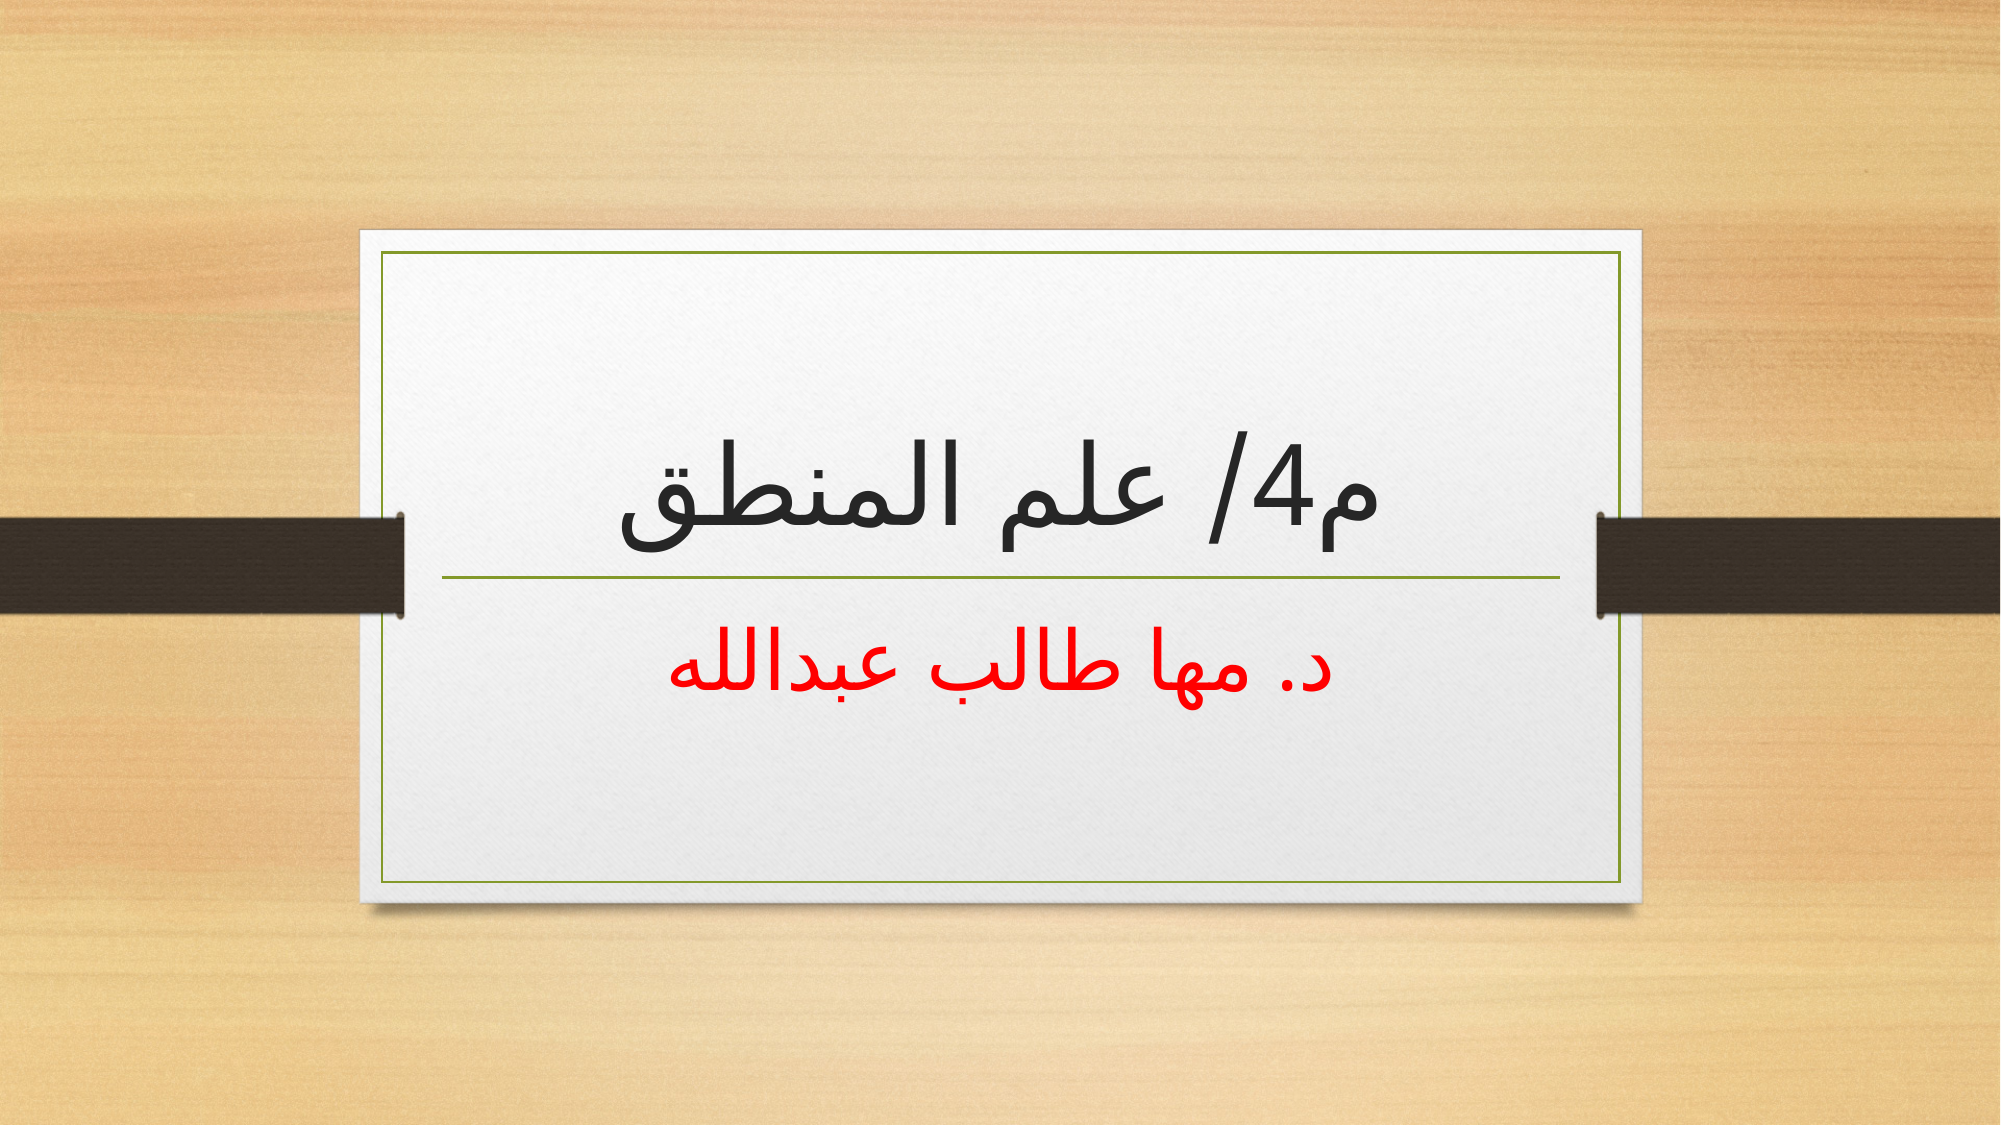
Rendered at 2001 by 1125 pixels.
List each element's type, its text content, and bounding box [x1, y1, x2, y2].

title م4/ علم المنطق [441, 306, 1560, 556]
subtitle د. مها طالب عبدالله [441, 600, 1560, 817]
picture [0, 0, 2001, 1125]
